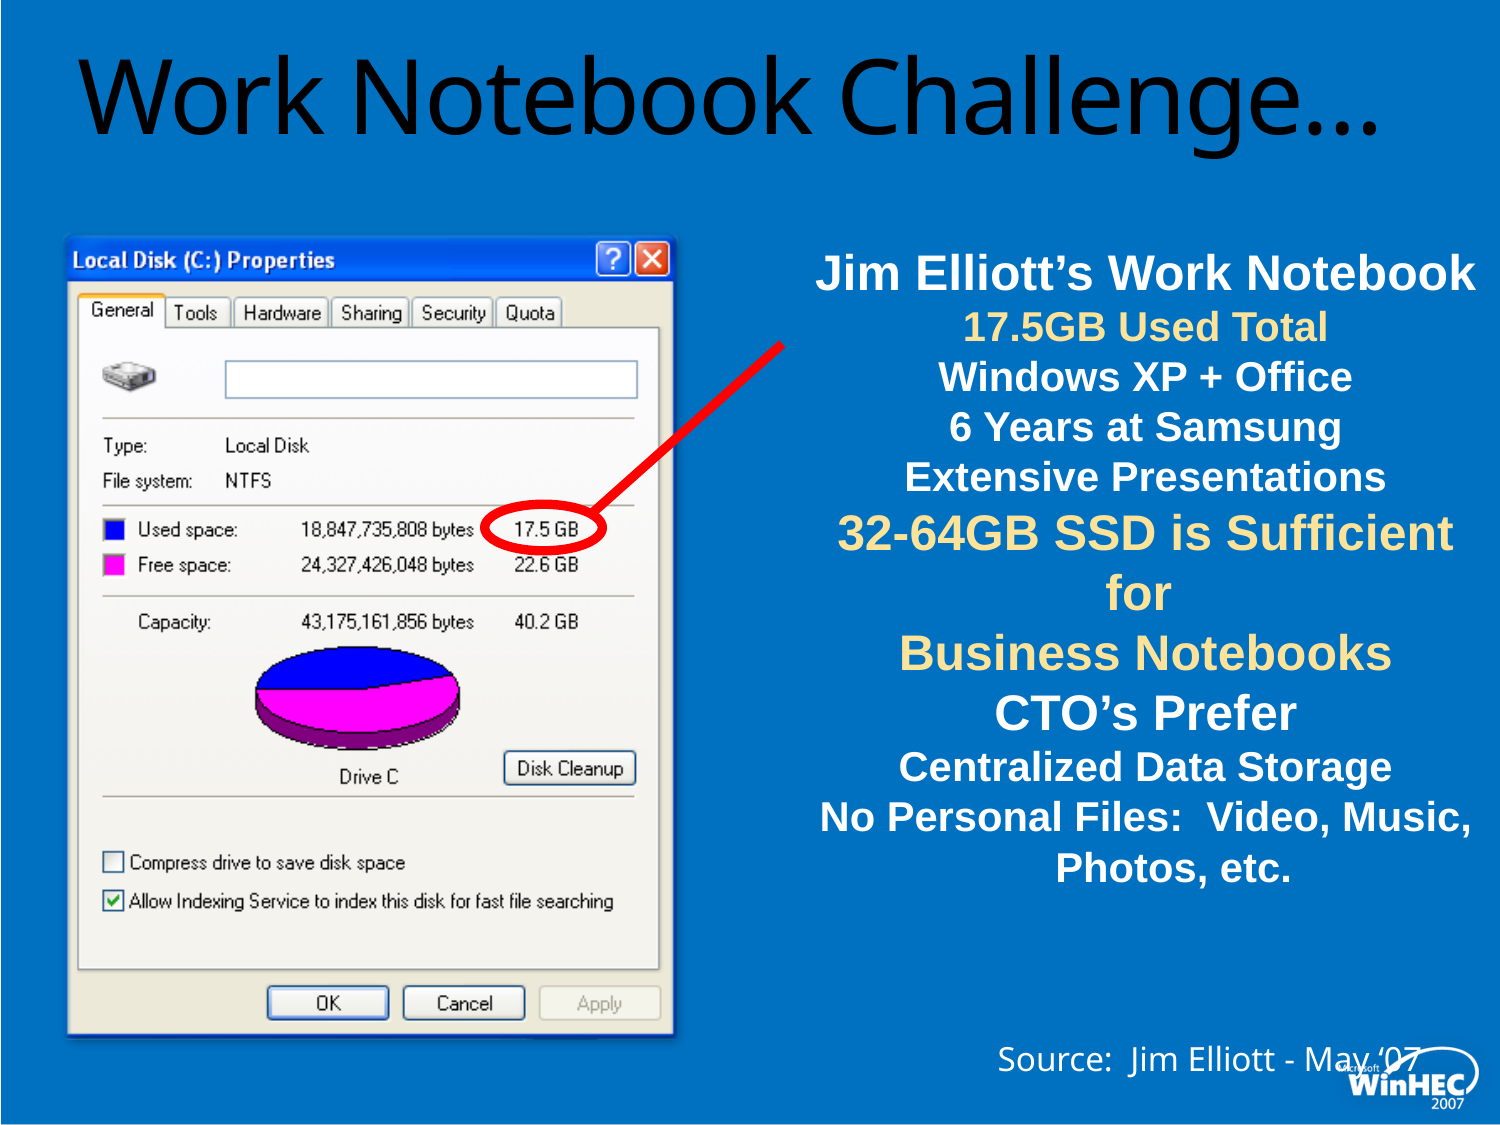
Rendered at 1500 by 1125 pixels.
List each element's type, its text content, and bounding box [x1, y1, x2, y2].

picture [0, 0, 1500, 1125]
text_box Source: Jim Elliott - May ‘07 [946, 1041, 1438, 1085]
list Jim Elliott’s Work Notebook 17.5GB Used Total Windows XP + Office 6 Years at Samsung Extensive Presentations 32-64GB SSD is Sufficient for Business Notebooks CTO’s Prefer Centralized Data Storage No Personal Files: Video, Music, Photos, etc. [791, 232, 1500, 959]
title Work Notebook Challenge… [62, 37, 1438, 152]
